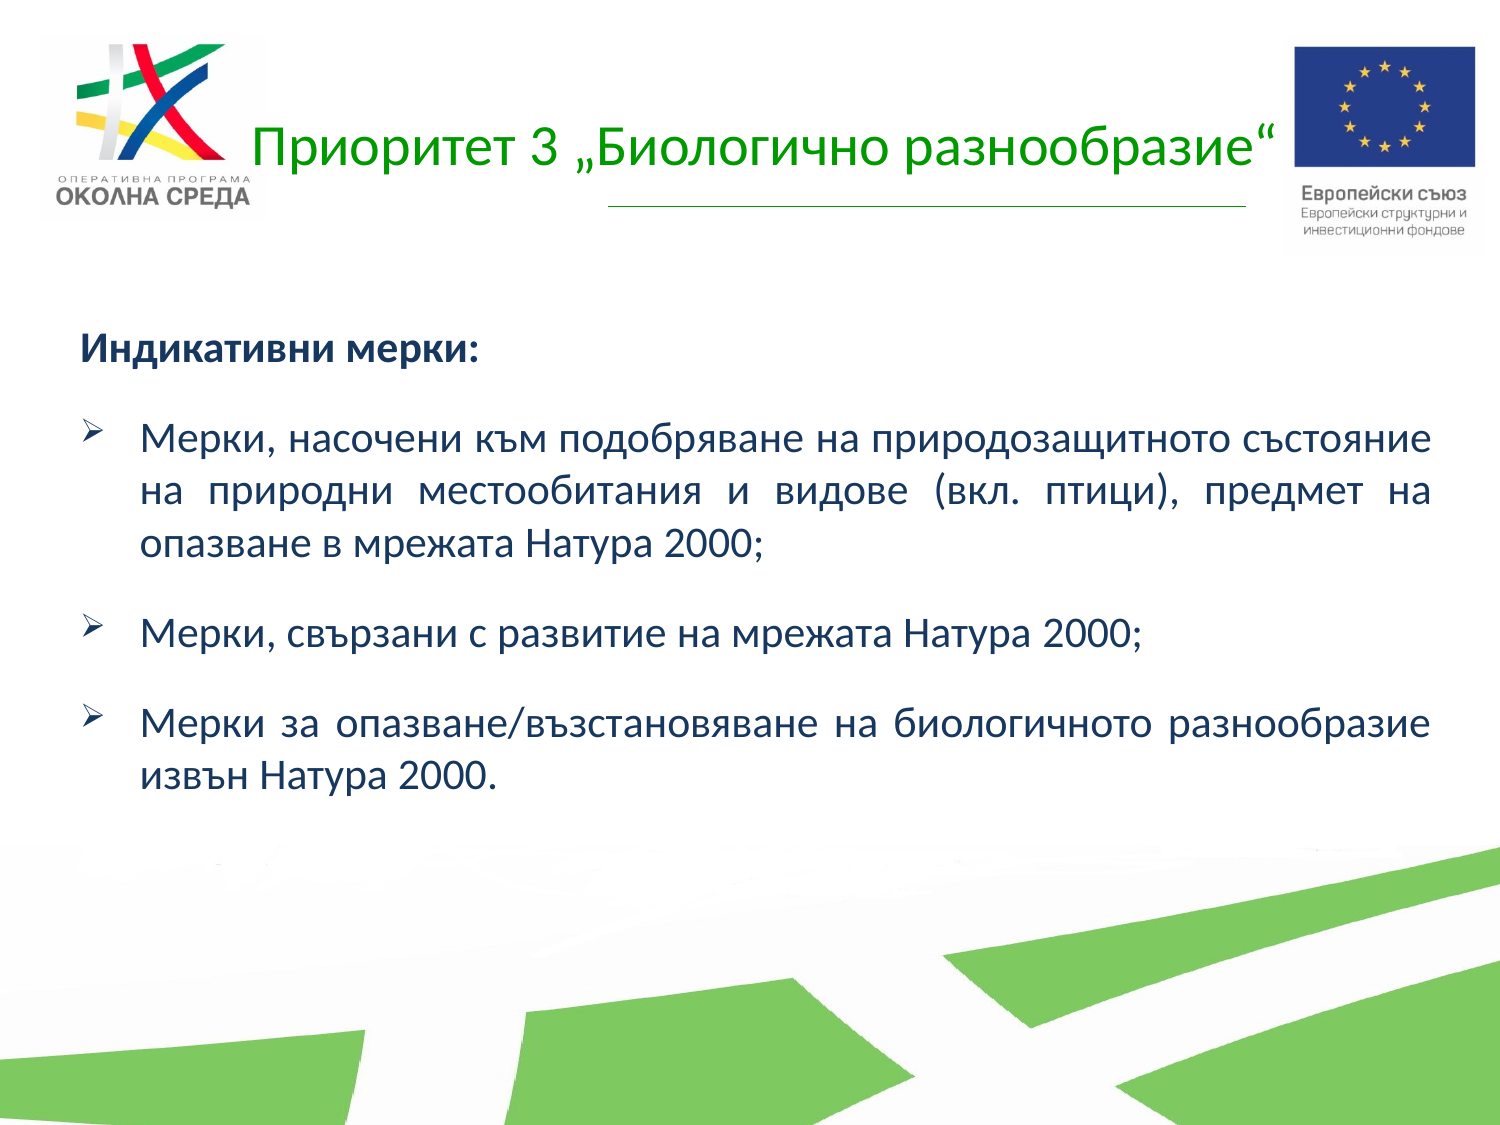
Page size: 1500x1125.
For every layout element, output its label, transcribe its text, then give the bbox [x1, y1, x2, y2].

picture [40, 35, 266, 221]
text_box Приоритет 3 „Биологично разнообразие“ [270, 99, 1279, 185]
text_box Индикативни мерки: Мерки, насочени към подобряване на природозащитното състояние на природни местообитания и видове (вкл. птици), предмет на опазване в мрежата Натура 2000; Мерки, свързани с развитие на мрежата Натура 2000; Мерки за опазване/възстановяване на биологичното разнообразие извън Натура 2000. [64, 311, 1447, 844]
picture [0, 845, 1500, 1125]
picture [1284, 36, 1485, 256]
